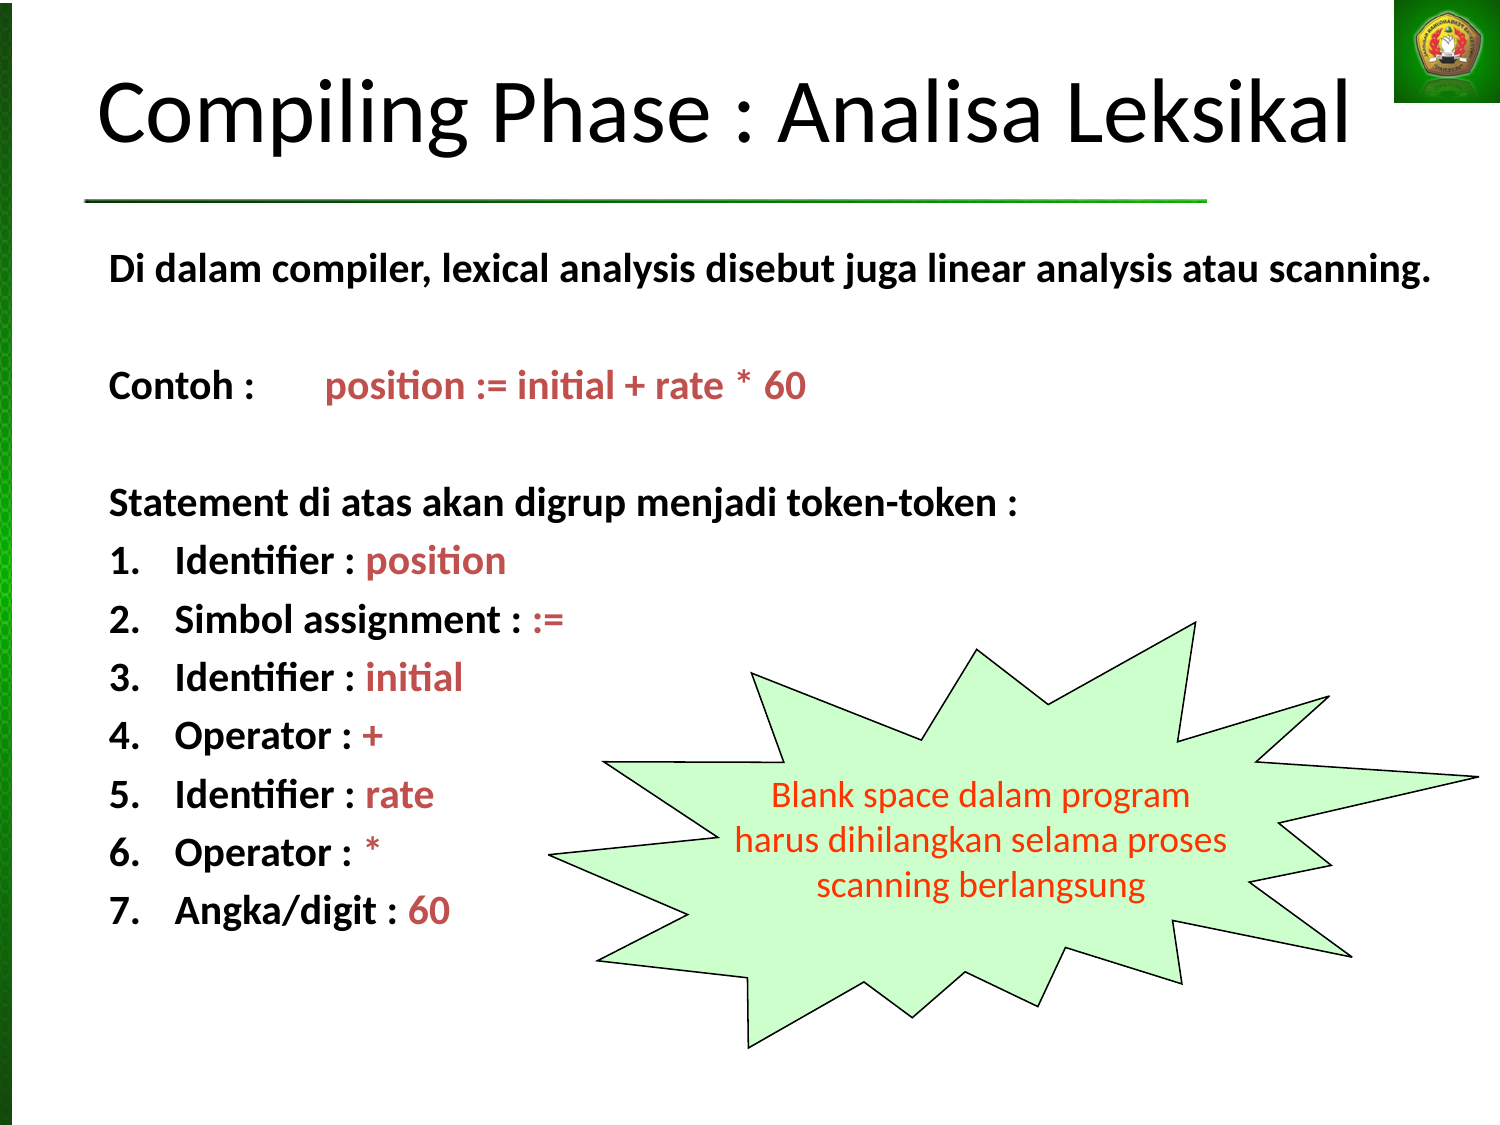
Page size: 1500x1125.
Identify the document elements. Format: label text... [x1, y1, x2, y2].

text_box Blank space dalam program harus dihilangkan selama proses scanning berlangsung [712, 762, 1250, 913]
text_box [888, 1000, 933, 1018]
list Di dalam compiler, lexical analysis disebut juga linear analysis atau scanning. Contoh : position := initial + rate * 60 Statement di atas akan digrup menjadi token-token : Identifier : position Simbol assignment : := Identifier : initial Operator : + Identifier : rate Operator : * Angka/digit : 60 [93, 174, 1475, 1000]
picture [1394, 0, 1500, 103]
title Compiling Phase : Analisa Leksikal [82, 11, 1432, 200]
text_box [747, 1000, 833, 1048]
picture [0, 3, 12, 1125]
text_box [1024, 1000, 1041, 1007]
